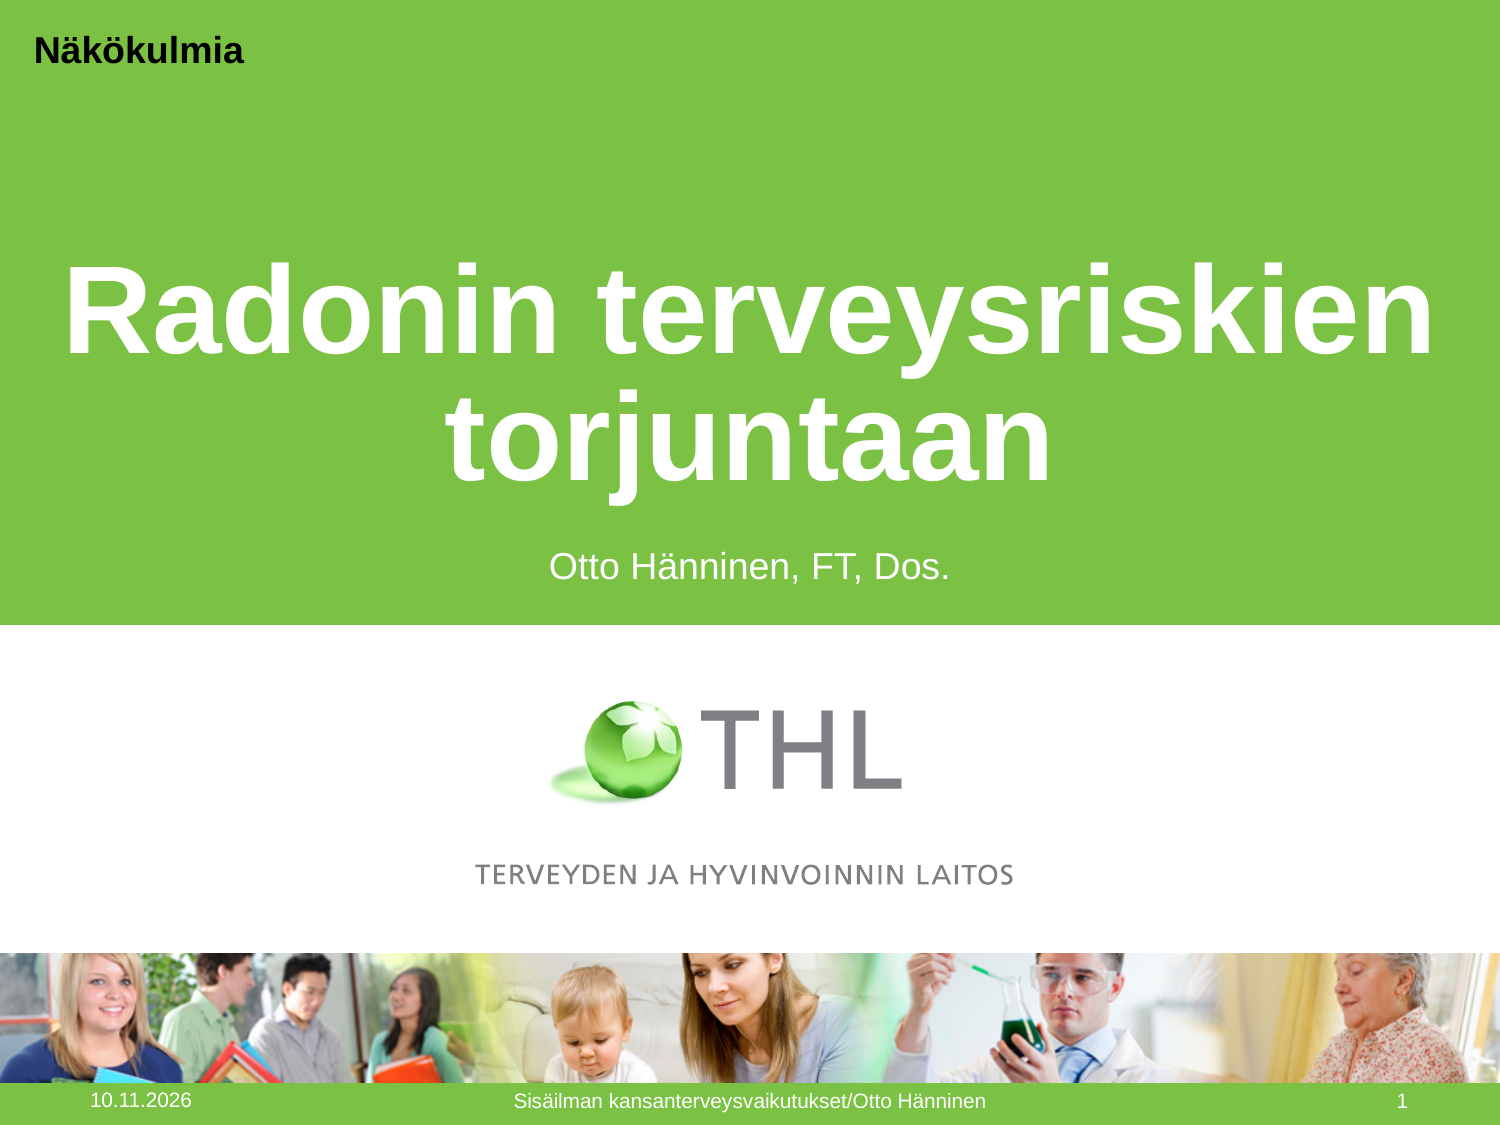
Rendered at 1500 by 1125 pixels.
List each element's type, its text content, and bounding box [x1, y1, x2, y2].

picture [512, 662, 940, 837]
title Radonin terveysriskien torjuntaan [29, 301, 1471, 515]
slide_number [74, 1091, 253, 1118]
text_box Näkökulmia [18, 19, 259, 79]
subtitle Otto Hänninen, FT, Dos. [76, 537, 1424, 634]
slide_number 1 [1245, 1091, 1424, 1118]
footer Sisäilman kansanterveysvaikutukset/Otto Hänninen [253, 1091, 1245, 1118]
picture [0, 953, 1500, 1083]
